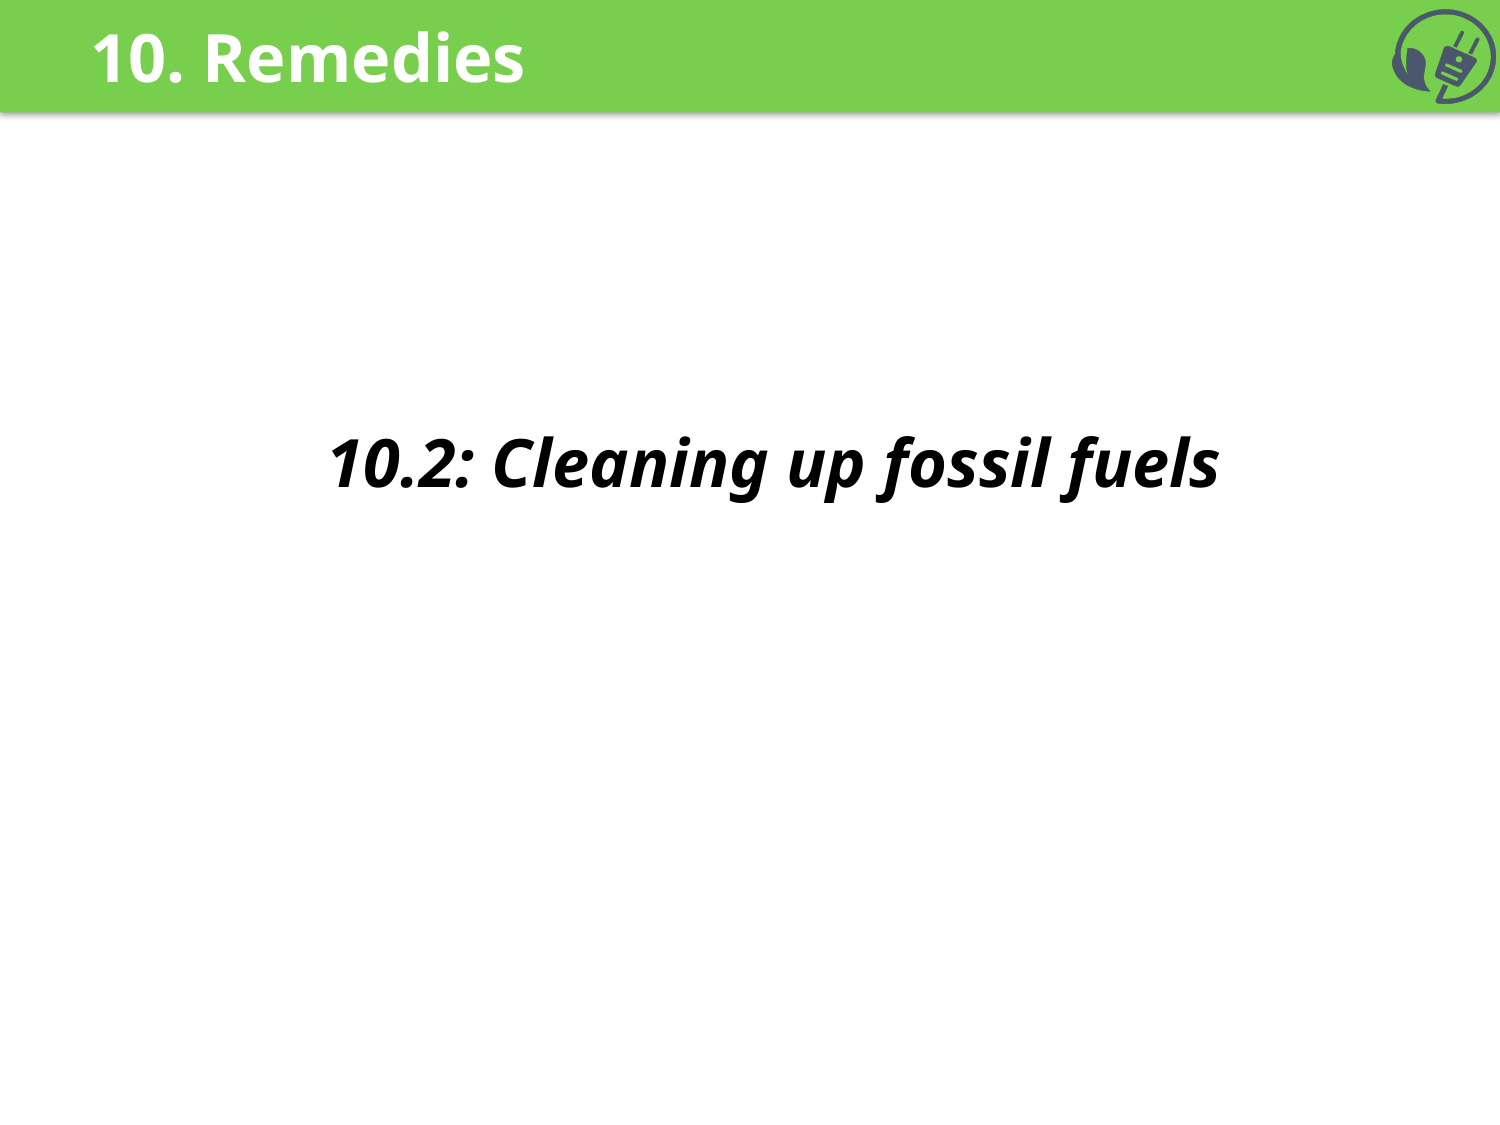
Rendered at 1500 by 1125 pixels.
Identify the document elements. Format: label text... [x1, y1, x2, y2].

text_box 10.2: Cleaning up fossil fuels [37, 413, 1436, 508]
picture [1392, 7, 1497, 105]
text_box 10. Remedies [75, 8, 542, 103]
text_box [0, 0, 1500, 113]
